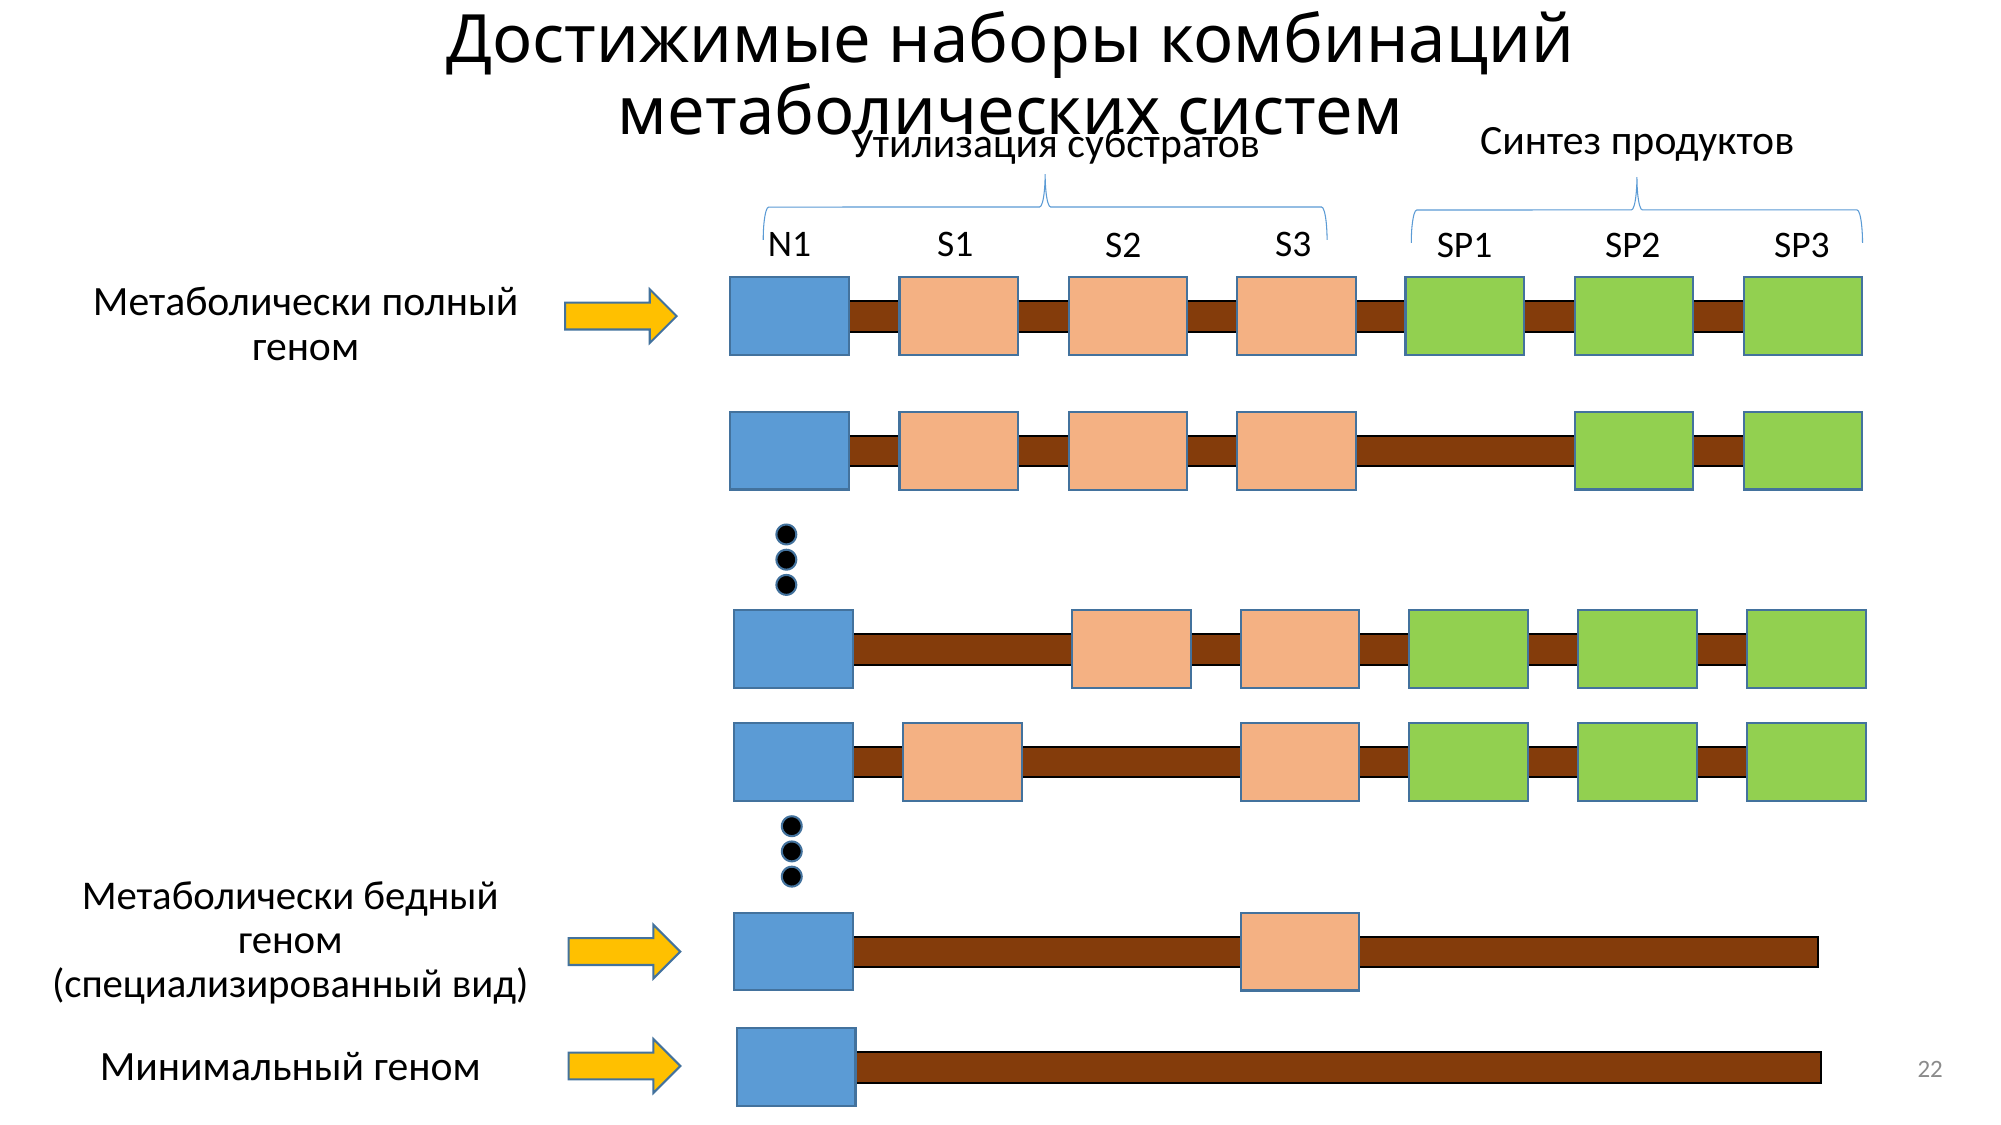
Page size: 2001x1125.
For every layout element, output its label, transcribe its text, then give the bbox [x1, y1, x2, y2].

text_box [729, 411, 850, 491]
text_box [1019, 300, 1068, 333]
text_box [1698, 633, 1746, 666]
text_box [1019, 435, 1068, 467]
text_box [762, 199, 1328, 240]
text_box [1071, 609, 1192, 689]
text_box [780, 815, 803, 838]
text_box S1 [922, 240, 989, 271]
text_box [1240, 912, 1360, 992]
text_box [1023, 746, 1240, 778]
text_box [1694, 300, 1743, 333]
text_box [1574, 276, 1694, 356]
text_box [1408, 609, 1529, 689]
text_box [1529, 746, 1577, 778]
text_box Метаболически полный геном [76, 271, 535, 404]
text_box Минимальный геном [24, 1037, 557, 1106]
text_box [1525, 300, 1574, 333]
text_box [736, 1027, 857, 1107]
text_box [1743, 411, 1863, 491]
text_box [567, 922, 682, 981]
text_box SP3 [1759, 243, 1845, 272]
text_box SP1 [1422, 243, 1508, 272]
text_box [729, 276, 850, 356]
text_box [1746, 609, 1867, 689]
text_box [1404, 276, 1525, 356]
title Достижимые наборы комбинаций метаболических систем [155, 0, 1867, 169]
text_box [1360, 936, 1819, 968]
text_box [733, 912, 854, 991]
text_box [775, 573, 798, 596]
text_box [1357, 435, 1574, 467]
text_box [1360, 633, 1408, 666]
text_box [850, 300, 898, 333]
text_box [898, 276, 1019, 356]
text_box [1577, 609, 1698, 689]
text_box [1410, 197, 1864, 243]
text_box [857, 1051, 1508, 1084]
slide_number 22 [1508, 1037, 1959, 1098]
text_box [775, 523, 798, 546]
text_box [1574, 411, 1694, 491]
text_box Утилизация субстратов [826, 113, 1285, 199]
text_box [780, 840, 803, 863]
text_box [1357, 300, 1404, 333]
text_box S2 [1090, 240, 1157, 272]
text_box [733, 609, 854, 689]
text_box [1188, 300, 1236, 333]
text_box [854, 936, 1240, 968]
text_box [1408, 722, 1529, 802]
text_box [564, 286, 679, 346]
text_box [1360, 746, 1408, 778]
text_box [1188, 435, 1236, 467]
text_box [854, 633, 1071, 666]
text_box [775, 548, 798, 571]
text_box N1 [753, 211, 827, 272]
text_box Синтез продуктов [1408, 111, 1867, 197]
text_box Метаболически бедный геном (специализированный вид) [24, 866, 557, 1015]
text_box S3 [1260, 240, 1327, 271]
text_box [1746, 722, 1867, 802]
text_box [1577, 722, 1698, 802]
text_box [902, 722, 1023, 802]
text_box [898, 411, 1019, 491]
text_box [1068, 411, 1188, 491]
text_box [1529, 633, 1577, 666]
text_box [1698, 746, 1746, 778]
text_box [850, 435, 898, 467]
text_box [1240, 609, 1360, 689]
text_box [1240, 722, 1360, 802]
text_box [1743, 276, 1863, 356]
text_box SP2 [1590, 243, 1676, 272]
text_box [854, 746, 902, 778]
text_box [733, 722, 854, 802]
text_box [780, 865, 803, 888]
text_box [567, 1036, 682, 1096]
text_box [1068, 276, 1188, 356]
text_box [1236, 276, 1357, 356]
text_box [1694, 435, 1743, 467]
text_box [1236, 411, 1357, 491]
text_box [1192, 633, 1240, 666]
